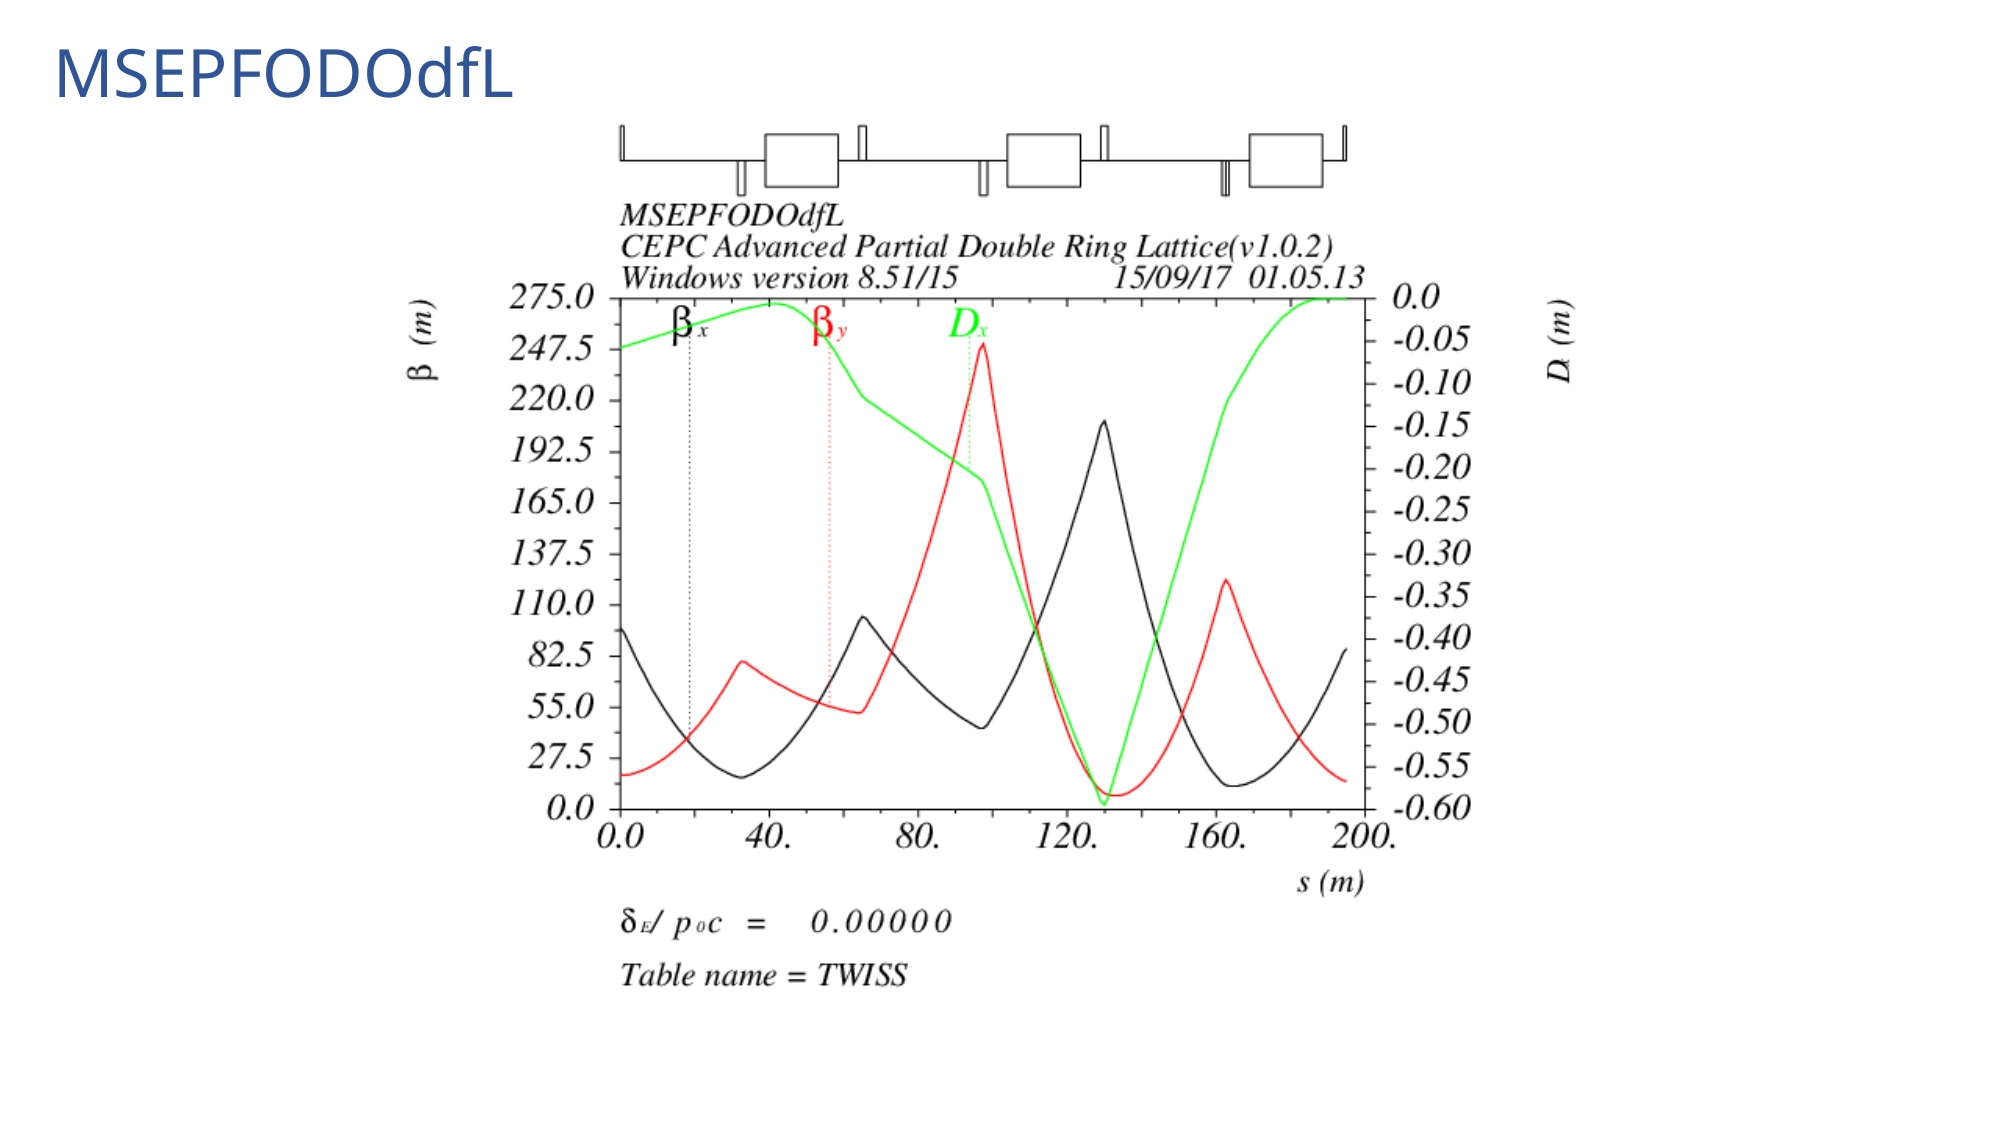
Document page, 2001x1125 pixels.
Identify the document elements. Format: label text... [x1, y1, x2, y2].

picture [353, 82, 1646, 1043]
text_box MSEPFODOdfL [38, 23, 531, 119]
